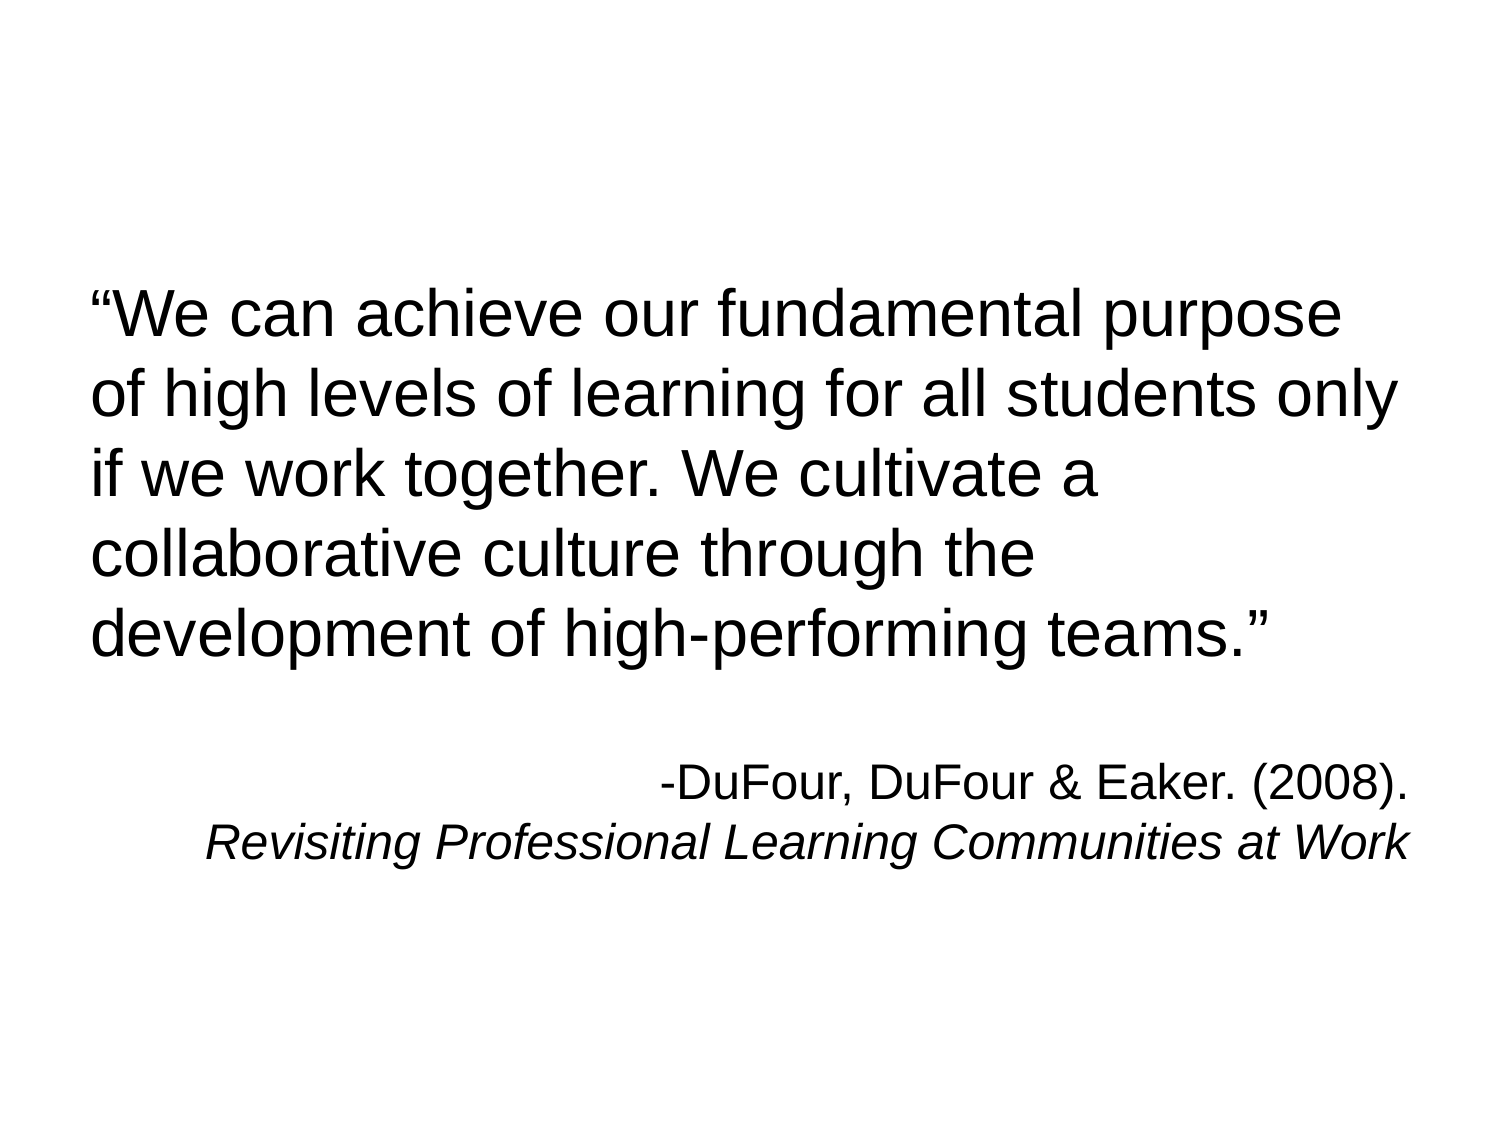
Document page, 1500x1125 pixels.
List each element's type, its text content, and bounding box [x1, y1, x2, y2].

list “We can achieve our fundamental purpose of high levels of learning for all students only if we work together. We cultivate a collaborative culture through the development of high-performing teams.” -DuFour, DuFour & Eaker. (2008). Revisiting Professional Learning Communities at Work [75, 262, 1425, 1005]
